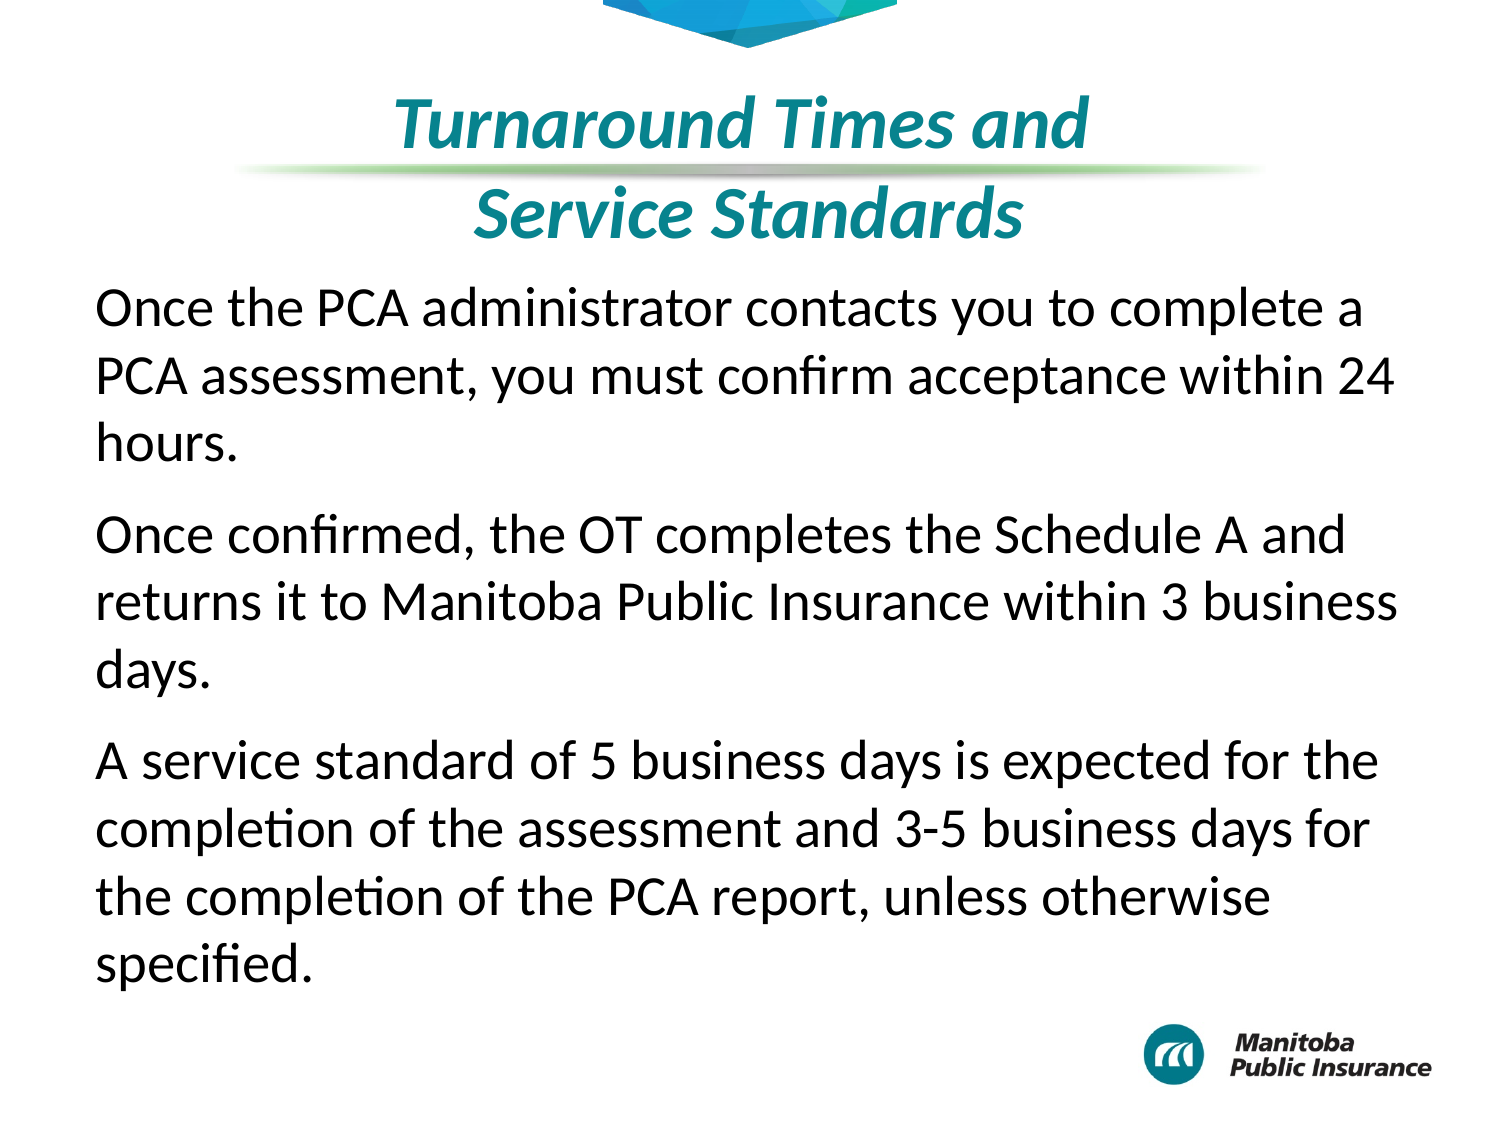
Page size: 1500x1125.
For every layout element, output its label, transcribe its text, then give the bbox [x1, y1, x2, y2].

title Turnaround Times and Service Standards [75, 66, 1425, 188]
list Once the PCA administrator contacts you to complete a PCA assessment, you must confirm acceptance within 24 hours. Once confirmed, the OT completes the Schedule A and returns it to Manitoba Public Insurance within 3 business days. A service standard of 5 business days is expected for the completion of the assessment and 3-5 business days for the completion of the PCA report, unless otherwise specified. [80, 262, 1431, 1005]
picture [1138, 1022, 1437, 1087]
picture [603, 0, 897, 48]
